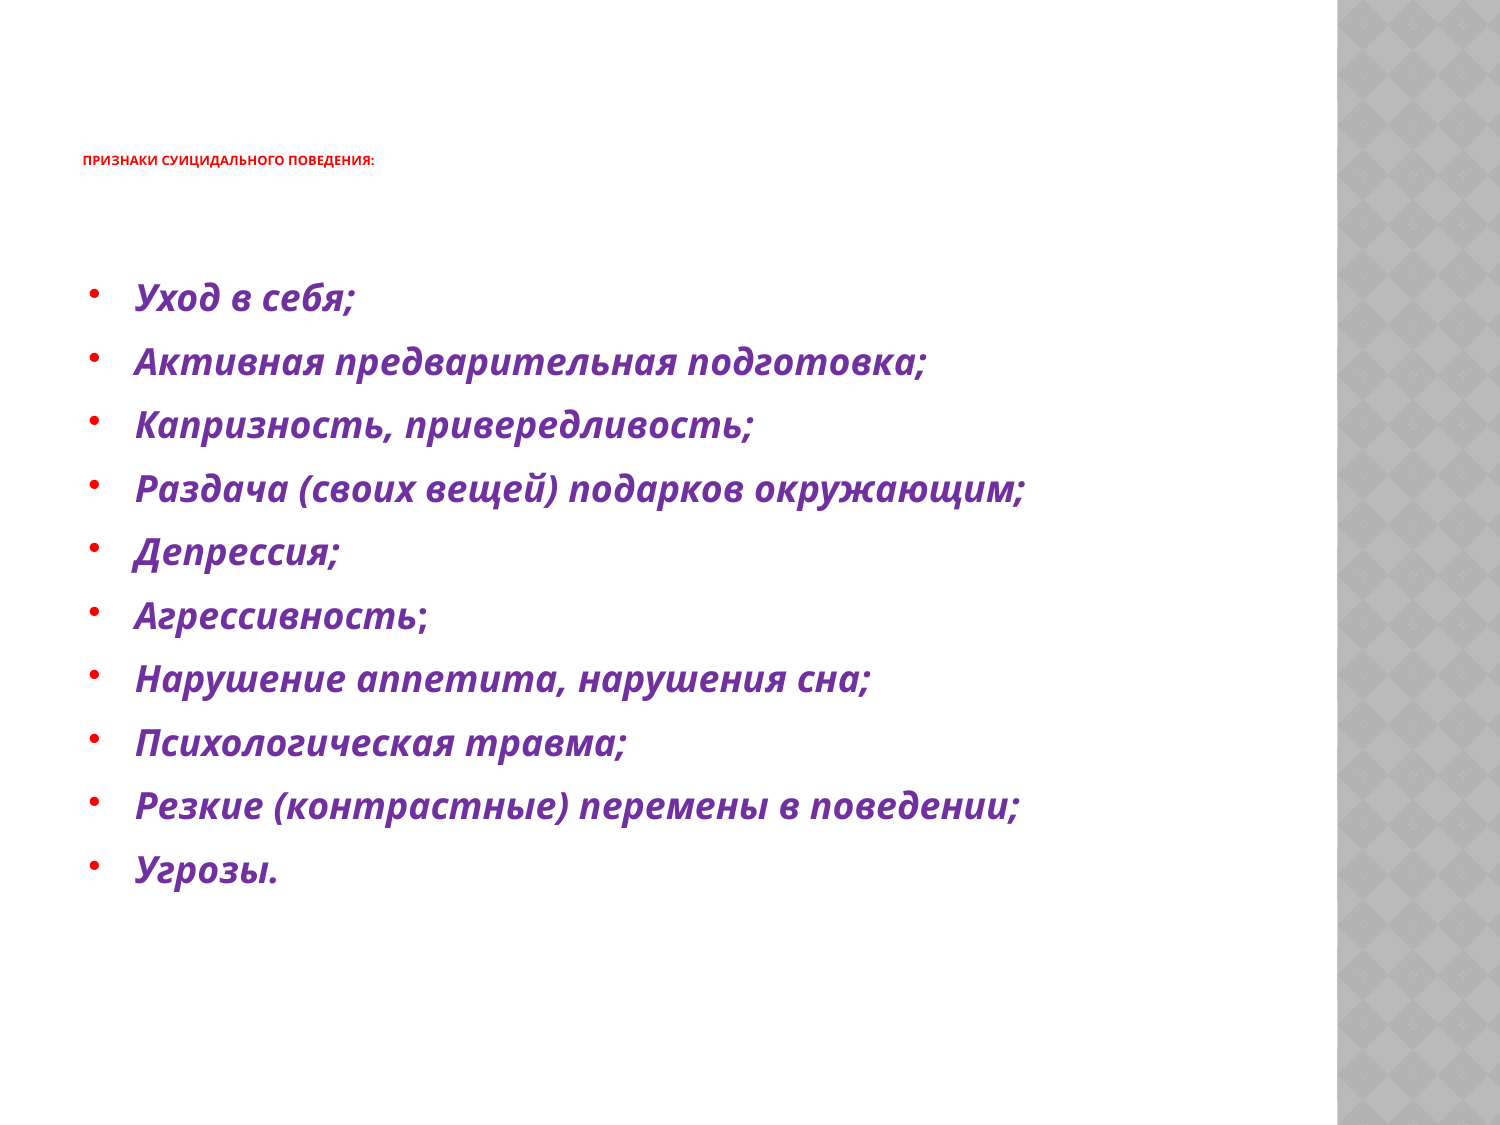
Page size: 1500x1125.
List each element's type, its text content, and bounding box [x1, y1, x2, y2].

list Уход в себя; Активная предварительная подготовка; Капризность, привередливость; Раздача (своих вещей) подарков окружающим; Депрессия; Агрессивность; Нарушение аппетита, нарушения сна; Психологическая травма; Резкие (контрастные) перемены в поведении; Угрозы. [75, 264, 1263, 1059]
title Признаки суицидального поведения: [75, 66, 1425, 188]
